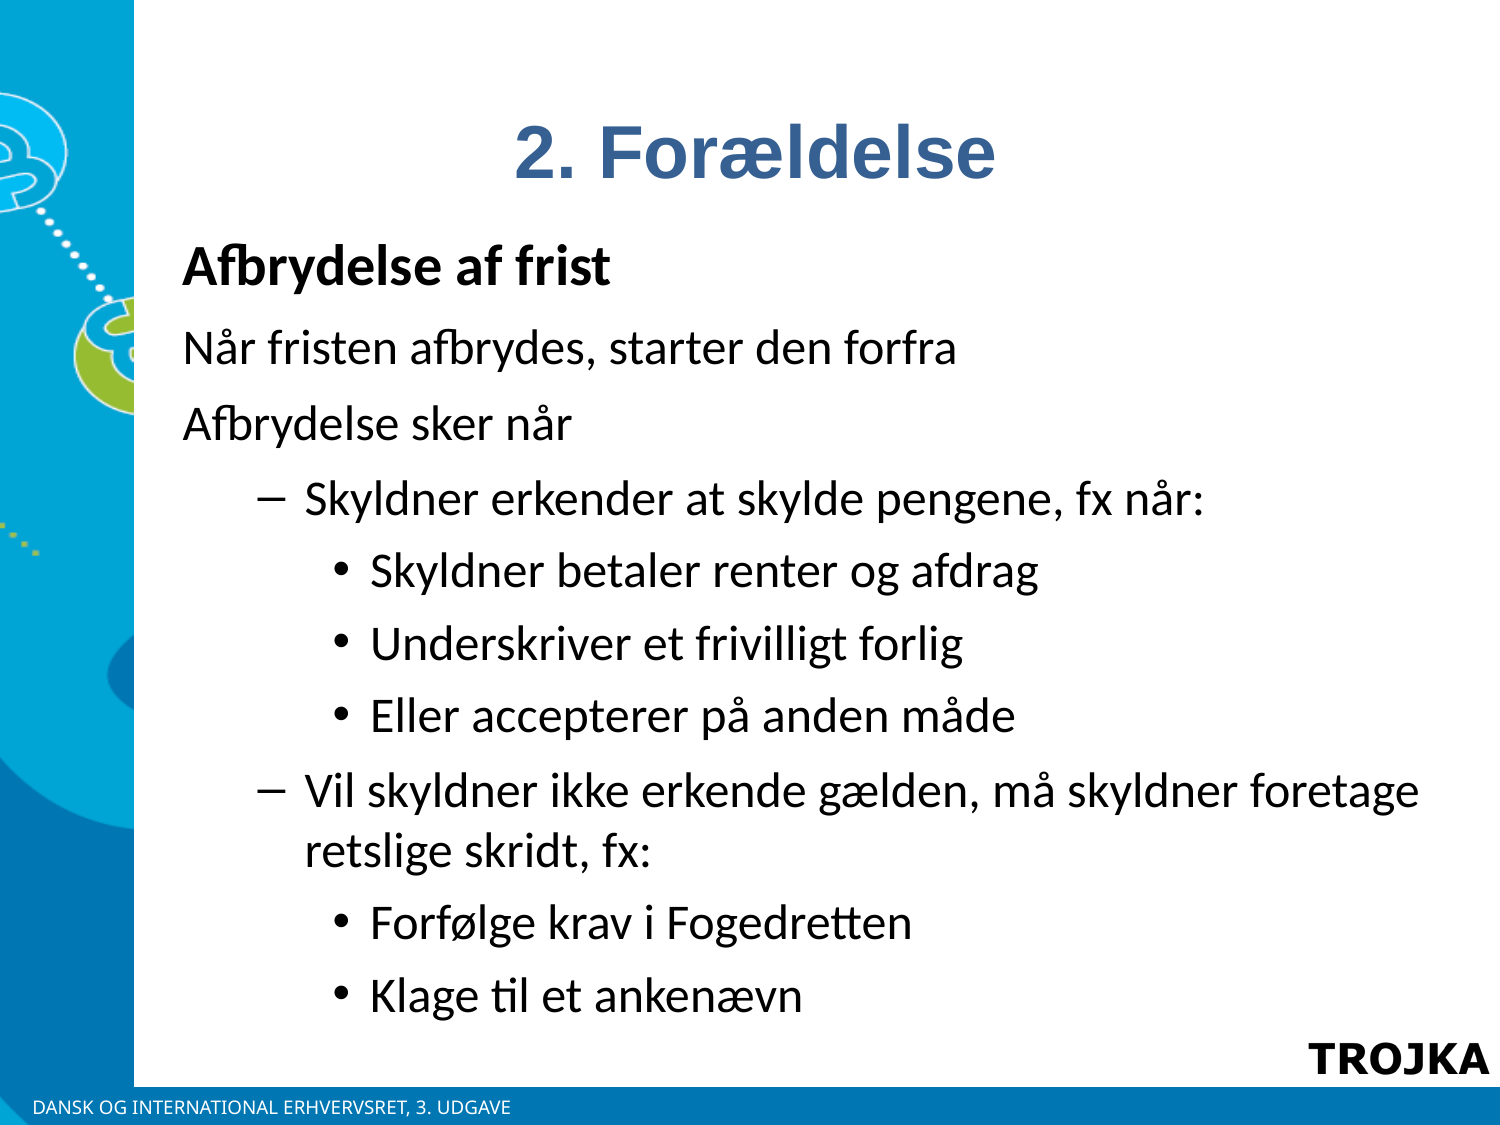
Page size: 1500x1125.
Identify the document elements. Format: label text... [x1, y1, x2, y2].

picture [62, 240, 71, 248]
text_box 2. Forældelse [81, 54, 1432, 243]
picture [96, 285, 104, 291]
picture [36, 208, 46, 214]
picture [9, 533, 17, 538]
picture [74, 295, 134, 415]
picture [45, 218, 54, 226]
picture [0, 101, 68, 213]
picture [0, 92, 21, 98]
picture [1302, 1035, 1492, 1081]
picture [78, 263, 88, 270]
picture [70, 252, 79, 258]
picture [129, 347, 134, 362]
picture [87, 273, 95, 280]
picture [53, 230, 63, 236]
list Afbrydelse af frist Når fristen afbrydes, starter den forfra Afbrydelse sker når Skyldner erkender at skylde pengene, fx når: Skyldner betaler renter og afdrag Underskriver et frivilligt forlig Eller accepterer på anden måde Vil skyldner ikke erkende gælden, må skyldner foretage retslige skridt, fx: Forfølge krav i Fogedretten Klage til et ankenævn [167, 220, 1471, 1047]
picture [0, 142, 12, 162]
